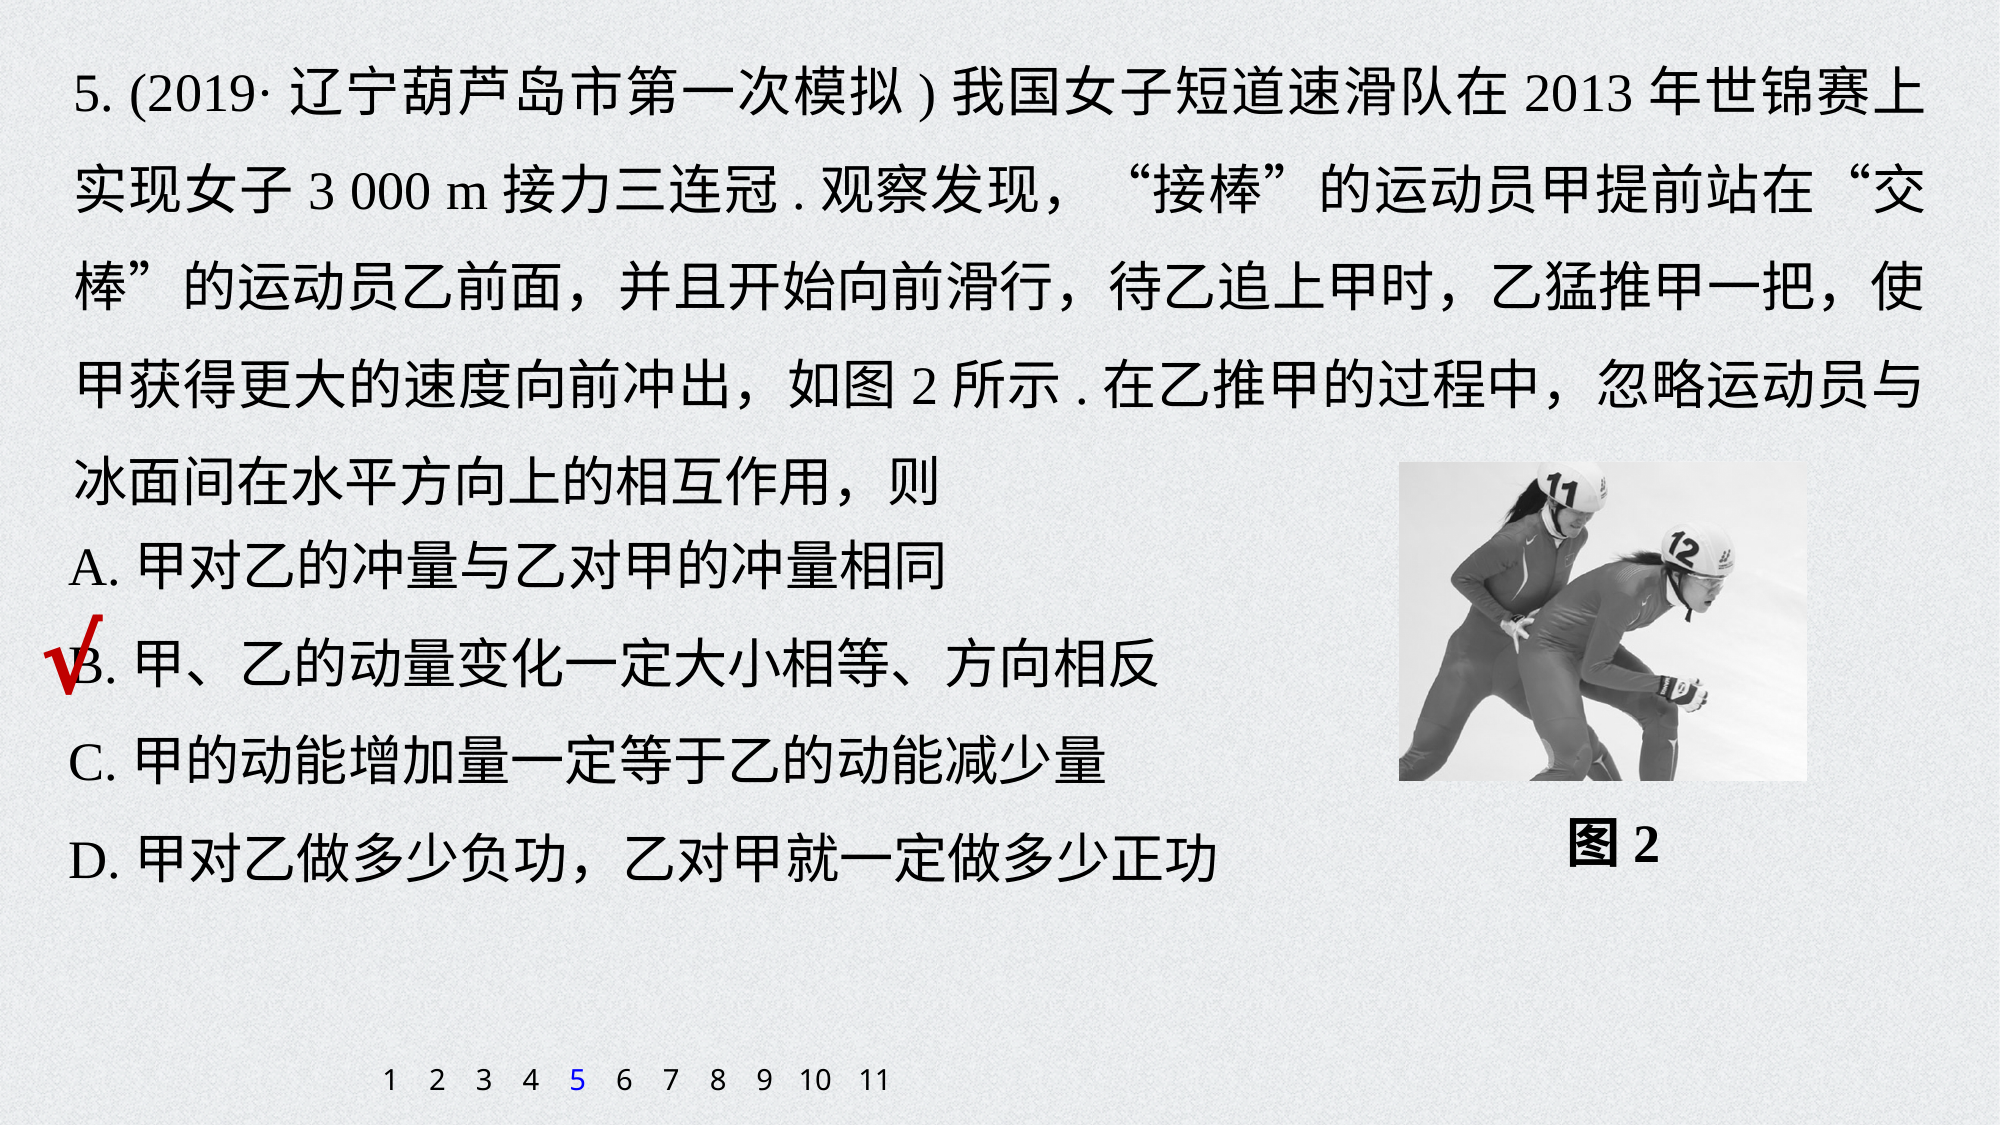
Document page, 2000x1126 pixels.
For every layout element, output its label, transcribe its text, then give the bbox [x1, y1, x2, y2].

text_box 3 [464, 1052, 505, 1106]
text_box 6 [604, 1052, 645, 1106]
text_box 图2 [1551, 805, 1676, 881]
text_box 9 [744, 1052, 785, 1106]
text_box 2 [417, 1052, 458, 1106]
text_box 8 [698, 1052, 739, 1106]
picture [0, 0, 2000, 1125]
text_box 1 [370, 1052, 411, 1106]
text_box 4 [510, 1052, 552, 1106]
text_box 10 [791, 1052, 840, 1106]
text_box 7 [651, 1052, 692, 1106]
text_box 11 [850, 1052, 900, 1106]
text_box √ [25, 592, 134, 720]
text_box 5. (2019·辽宁葫芦岛市第一次模拟)我国女子短道速滑队在2013年世锦赛上实现女子3 000 m接力三连冠.观察发现，“接棒”的运动员甲提前站在“交棒”的运动员乙前面，并且开始向前滑行，待乙追上甲时，乙猛推甲一把，使甲获得更大的速度向前冲出，如图2所示.在乙推甲的过程中，忽略运动员与冰面间在水平方向上的相互作用，则 [53, 15, 1947, 523]
text_box A.甲对乙的冲量与乙对甲的冲量相同 B.甲、乙的动量变化一定大小相等、方向相反 C.甲的动能增加量一定等于乙的动能减少量 D.甲对乙做多少负功，乙对甲就一定做多少正功 [53, 523, 1499, 897]
text_box 5 [557, 1052, 598, 1106]
